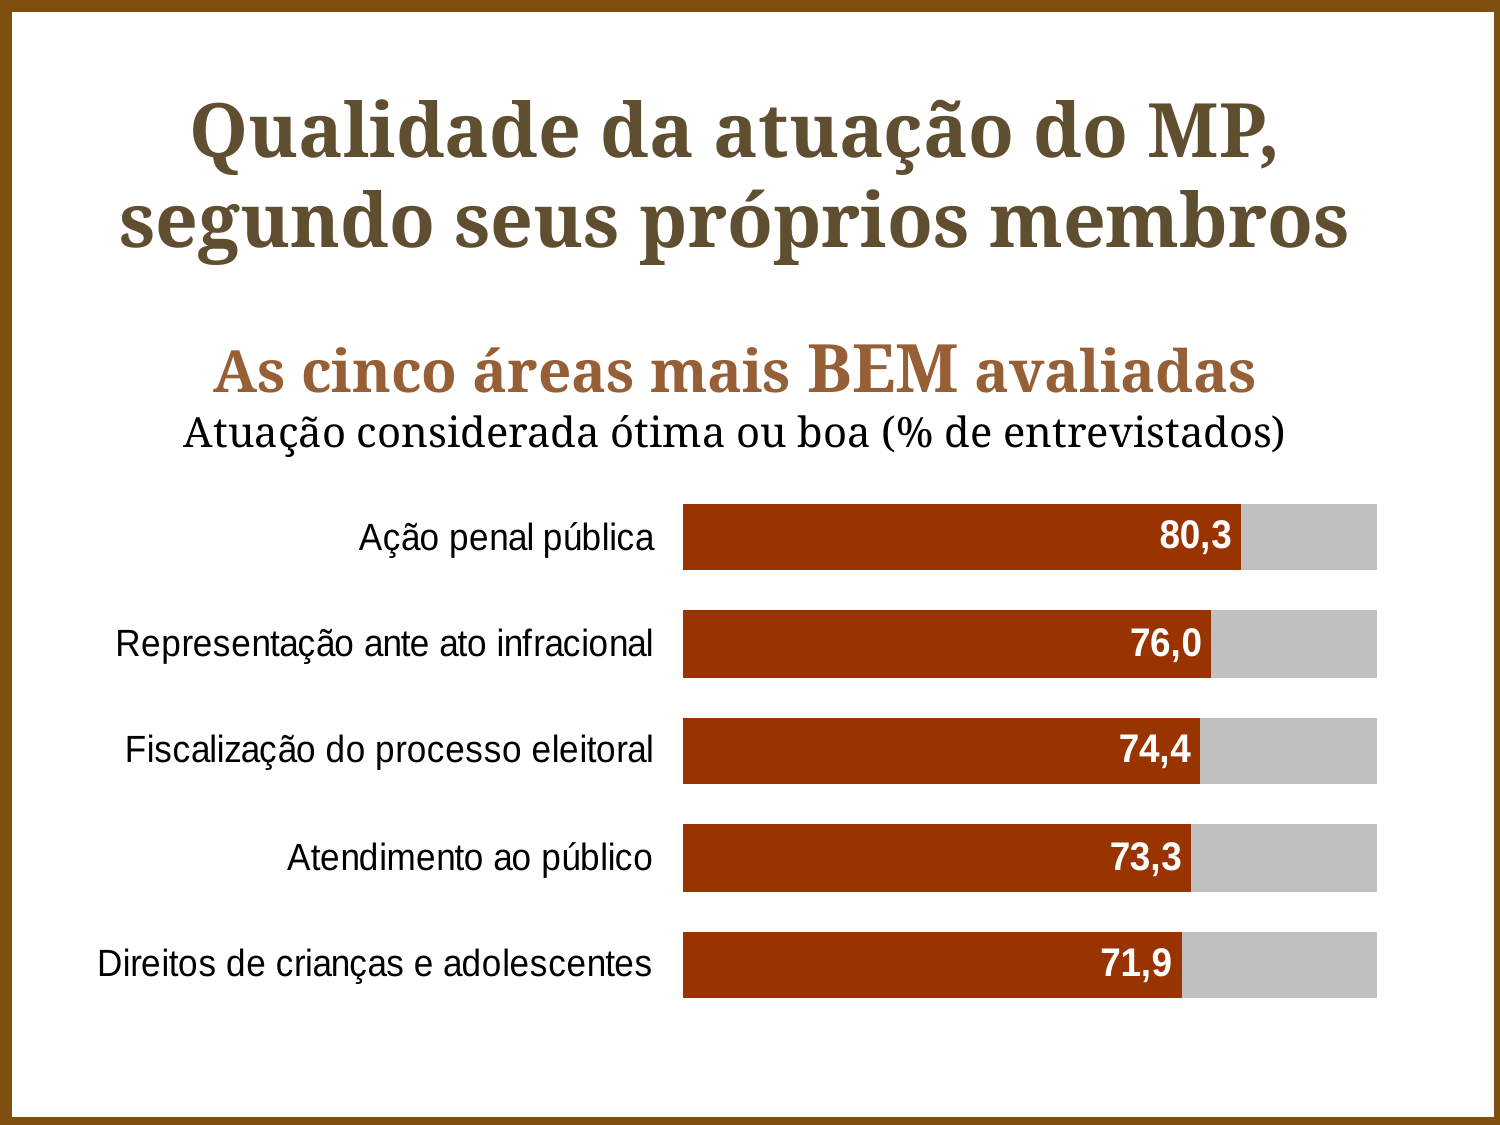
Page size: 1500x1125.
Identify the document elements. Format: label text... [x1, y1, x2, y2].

text_box Qualidade da atuação do MP, segundo seus próprios membros [60, 78, 1411, 267]
text_box As cinco áreas mais BEM avaliadas Atuação considerada ótima ou boa (% de entrevistados) [60, 326, 1411, 457]
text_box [17, 467, 1454, 1034]
